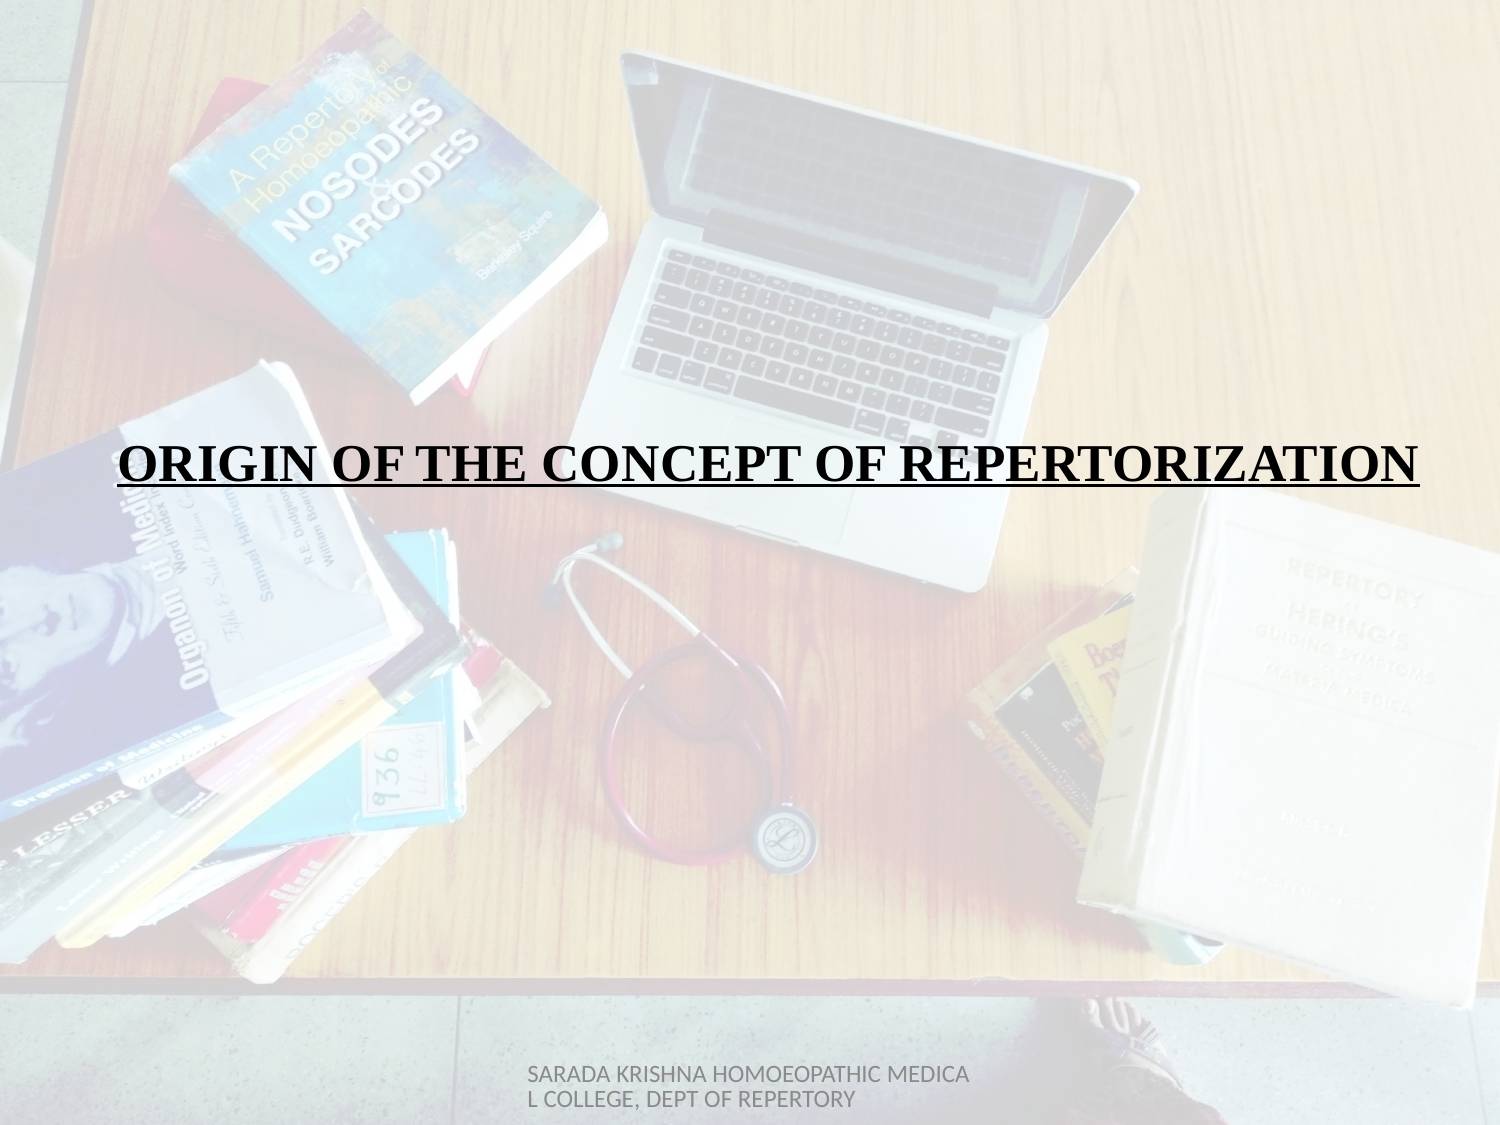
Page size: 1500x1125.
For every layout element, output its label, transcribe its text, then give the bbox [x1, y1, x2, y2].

title ORIGIN OF THE CONCEPT OF REPERTORIZATION [93, 398, 1444, 586]
footer SARADA KRISHNA HOMOEOPATHIC MEDICAL COLLEGE, DEPT OF REPERTORY [512, 1042, 988, 1103]
